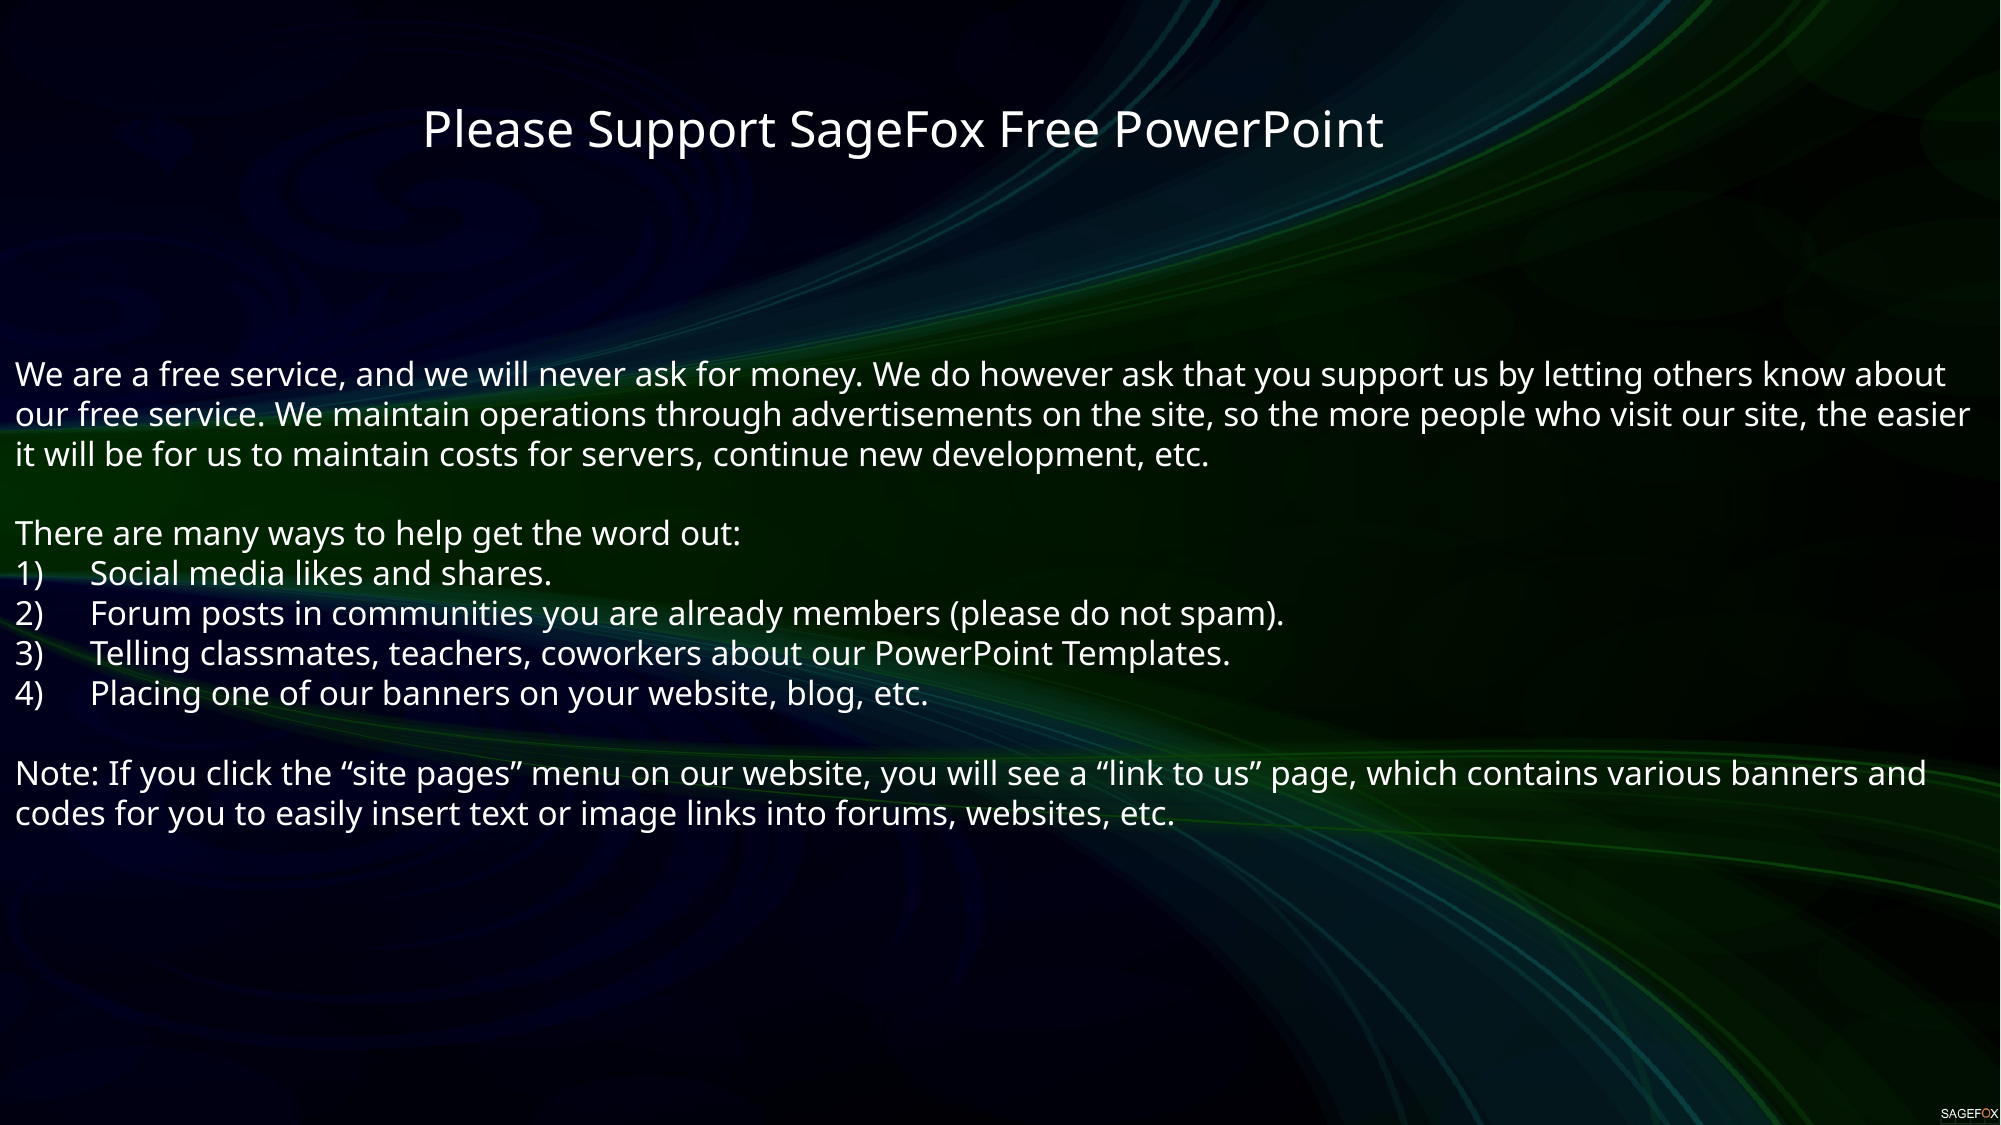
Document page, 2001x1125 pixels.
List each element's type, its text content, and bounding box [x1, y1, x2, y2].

text_box We are a free service, and we will never ask for money. We do however ask that you support us by letting others know about our free service. We maintain operations through advertisements on the site, so the more people who visit our site, the easier it will be for us to maintain costs for servers, continue new development, etc. There are many ways to help get the word out: Social media likes and shares. Forum posts in communities you are already members (please do not spam). Telling classmates, teachers, coworkers about our PowerPoint Templates. Placing one of our banners on your website, blog, etc. Note: If you click the “site pages” menu on our website, you will see a “link to us” page, which contains various banners and codes for you to easily insert text or image links into forums, websites, etc. [0, 0, 2000, 1125]
title Please Support SageFox Free PowerPoint [363, 72, 1444, 190]
